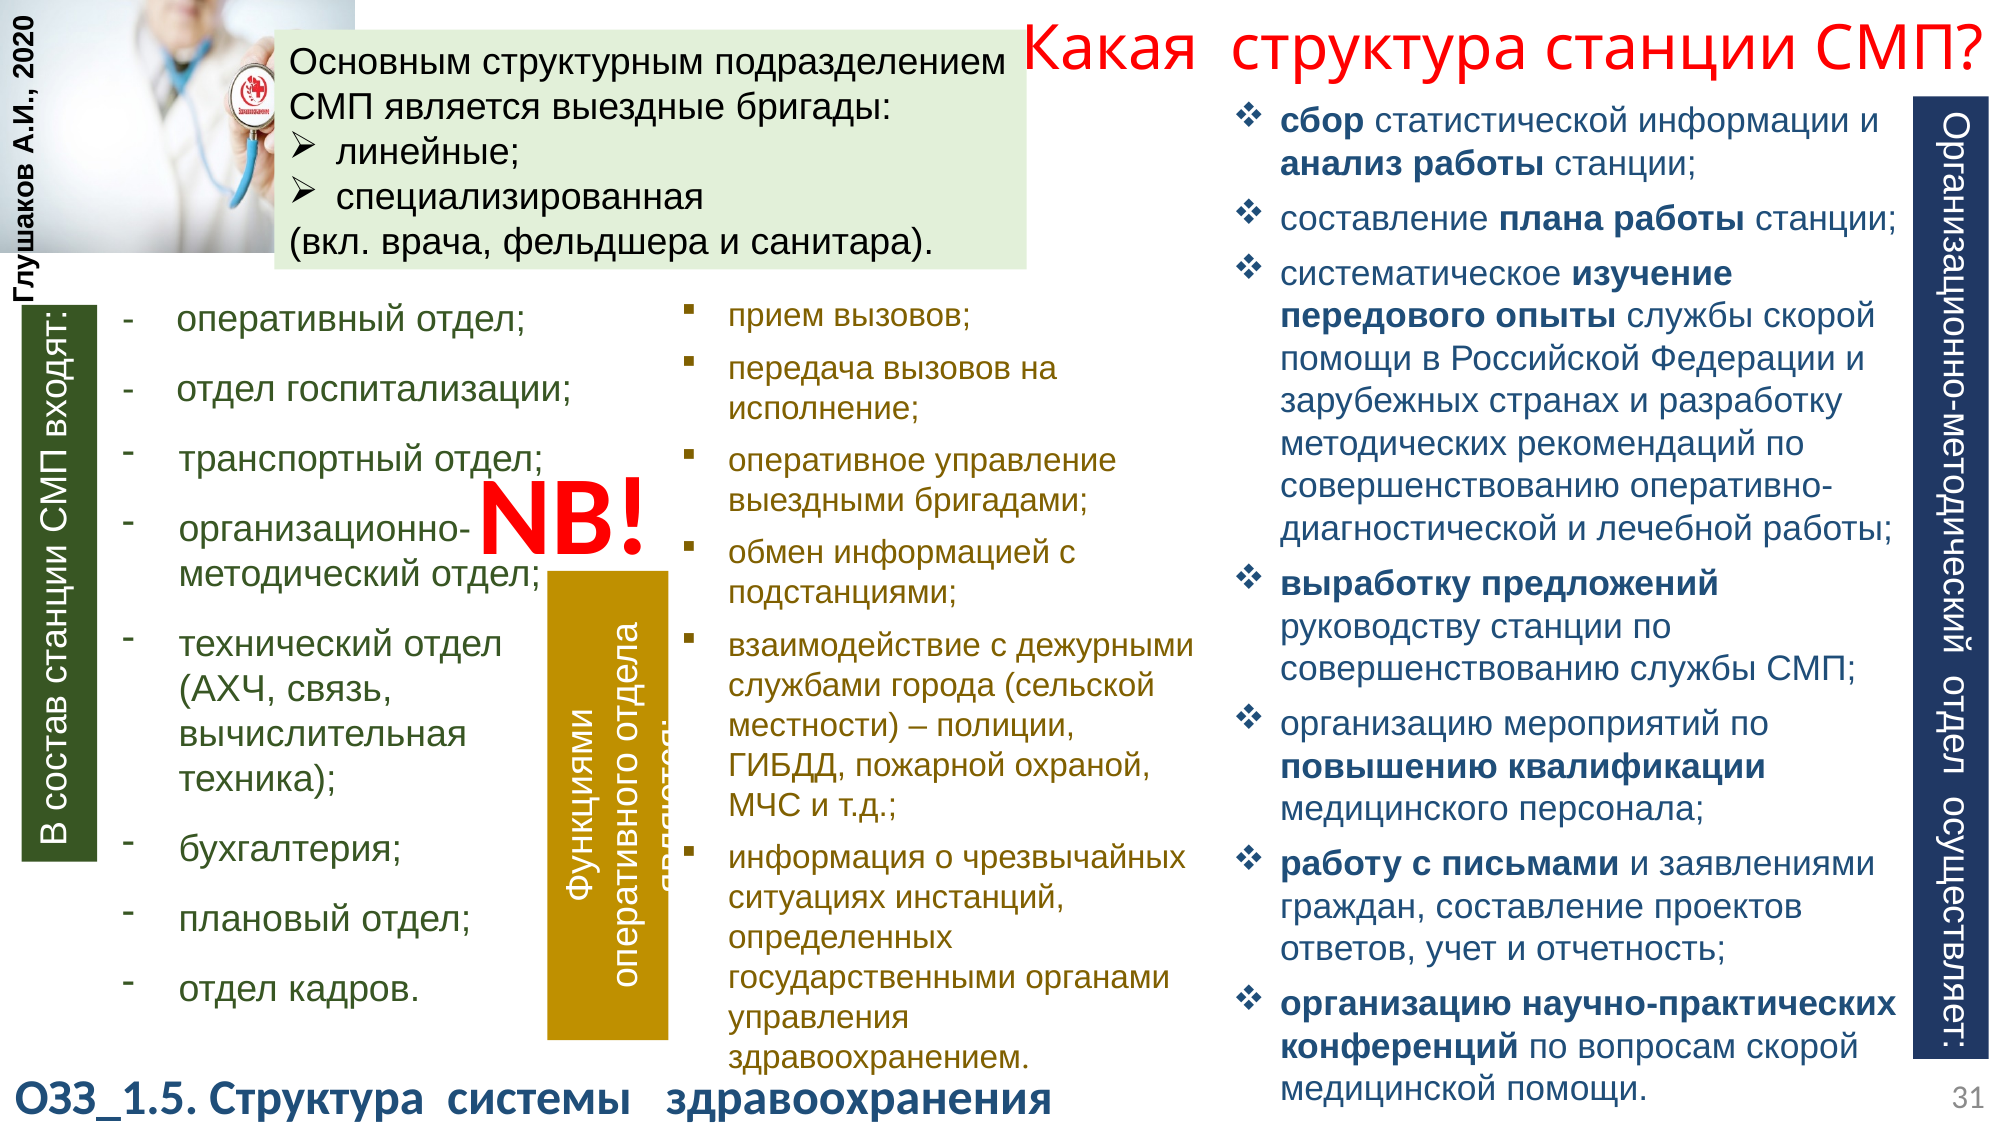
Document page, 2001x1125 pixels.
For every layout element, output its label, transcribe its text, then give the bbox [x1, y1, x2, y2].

text_box Глушаков А.И., 2020 [0, 253, 44, 328]
title Какая структура станции СМП? [909, 0, 2000, 99]
text_box Основным структурным подразделением СМП является выездные бригады: линейные; специализированная (вкл. врача, фельдшера и санитара). [274, 29, 1027, 270]
slide_number 31 [1550, 1065, 2000, 1125]
text_box ОЗЗ_1.5. Структура системы здравоохранения [0, 1057, 1253, 1125]
text_box В состав станции СМП входят: [21, 304, 98, 862]
text_box - оперативный отдел; - отдел госпитализации; транспортный отдел; организационно-методический отдел; технический отдел (АХЧ, связь, вычислительная техника); бухгалтерия; плановый отдел; отдел кадров. [107, 286, 603, 1016]
text_box прием вызовов; передача вызовов на исполнение; оперативное управление выездными бригадами; обмен информацией с подстанциями; взаимодействие с дежурными службами города (сельской местности) – полиции, ГИБДД, пожарной охраной, МЧС и т.д.; информация о чрезвычайных ситуациях инстанций, определенных государственными органами управления здравоохранением. [666, 286, 1210, 1083]
text_box Организационно-методический отдел осуществляет: [1913, 96, 1989, 1059]
text_box NB! [603, 434, 666, 570]
text_box Функциями оперативного отдела являются: [547, 570, 666, 1041]
picture [0, 0, 355, 253]
text_box сбор статистической информации и анализ работы станции; составление плана работы станции; систематическое изучение передового опыты службы скорой помощи в Российской Федерации и зарубежных странах и разработку методических рекомендаций по совершенствованию оперативно-диагностической и лечебной работы; выработку предложений руководству станции по совершенствованию службы СМП; организацию мероприятий по повышению квалификации медицинского персонала; работу с письмами и заявлениями граждан, составление проектов ответов, учет и отчетность; организацию научно-практических конференций по вопросам скорой медицинской помощи. [1218, 89, 1913, 1116]
